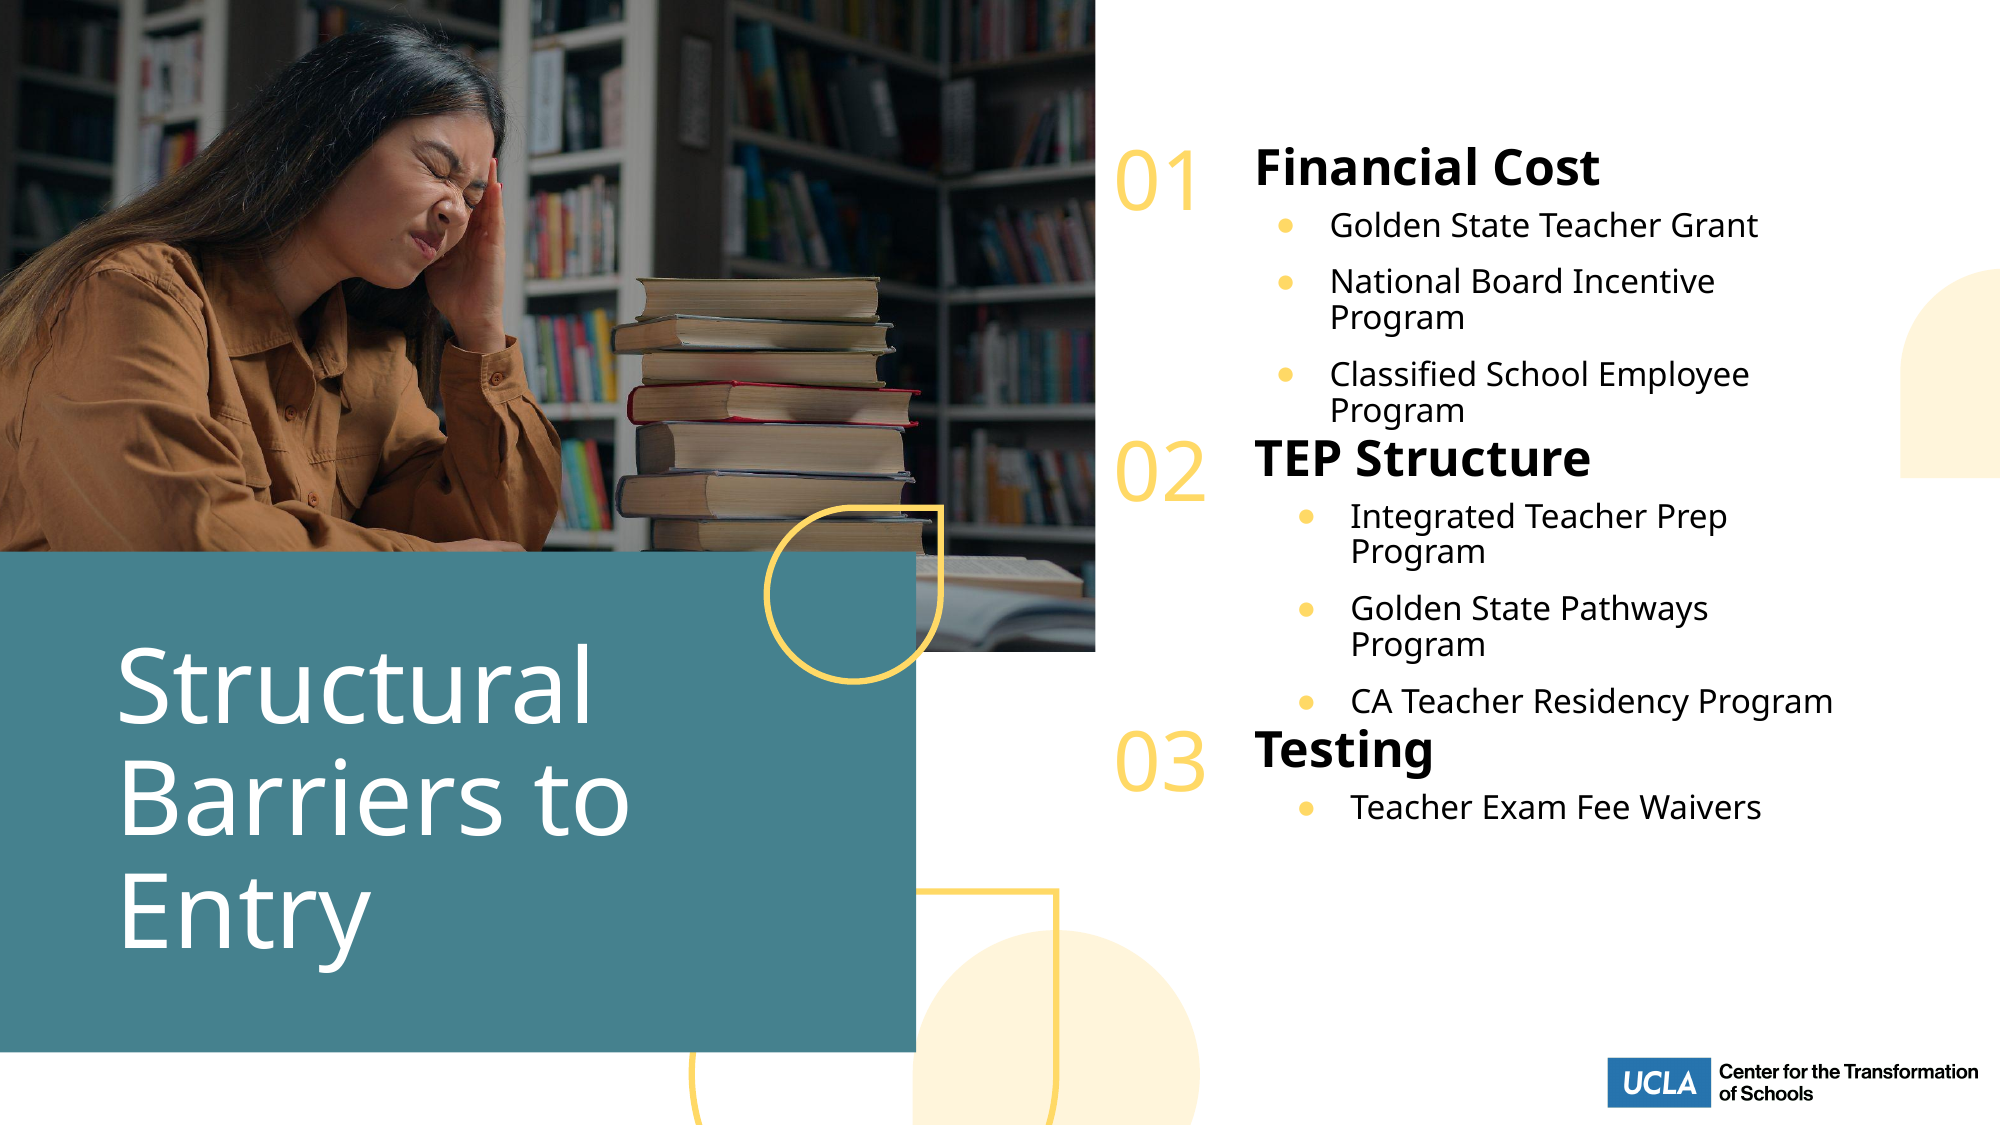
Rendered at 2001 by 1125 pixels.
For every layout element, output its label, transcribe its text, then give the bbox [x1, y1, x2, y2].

list 02 [1099, 422, 1228, 538]
text_box [0, 660, 917, 1053]
picture [1585, 1035, 2000, 1125]
list Integrated Teacher Prep Program Golden State Pathways Program CA Teacher Residency Program [1260, 491, 1853, 702]
list TEP Structure [1239, 425, 1663, 477]
list Financial Cost [1239, 134, 1663, 186]
list 01 [1099, 131, 1228, 247]
title Structural Barriers to Entry [100, 660, 767, 914]
text_box [1050, 930, 1200, 1125]
list Golden State Teacher Grant National Board Incentive Program Classified School Employee Program [1239, 200, 1833, 411]
list 03 [1095, 712, 1228, 828]
text_box [1900, 268, 2000, 479]
picture [0, 0, 1096, 652]
list Testing [1239, 717, 1663, 769]
text_box [691, 891, 1057, 1125]
list Teacher Exam Fee Waivers [1260, 783, 1853, 973]
text_box [796, 660, 912, 682]
